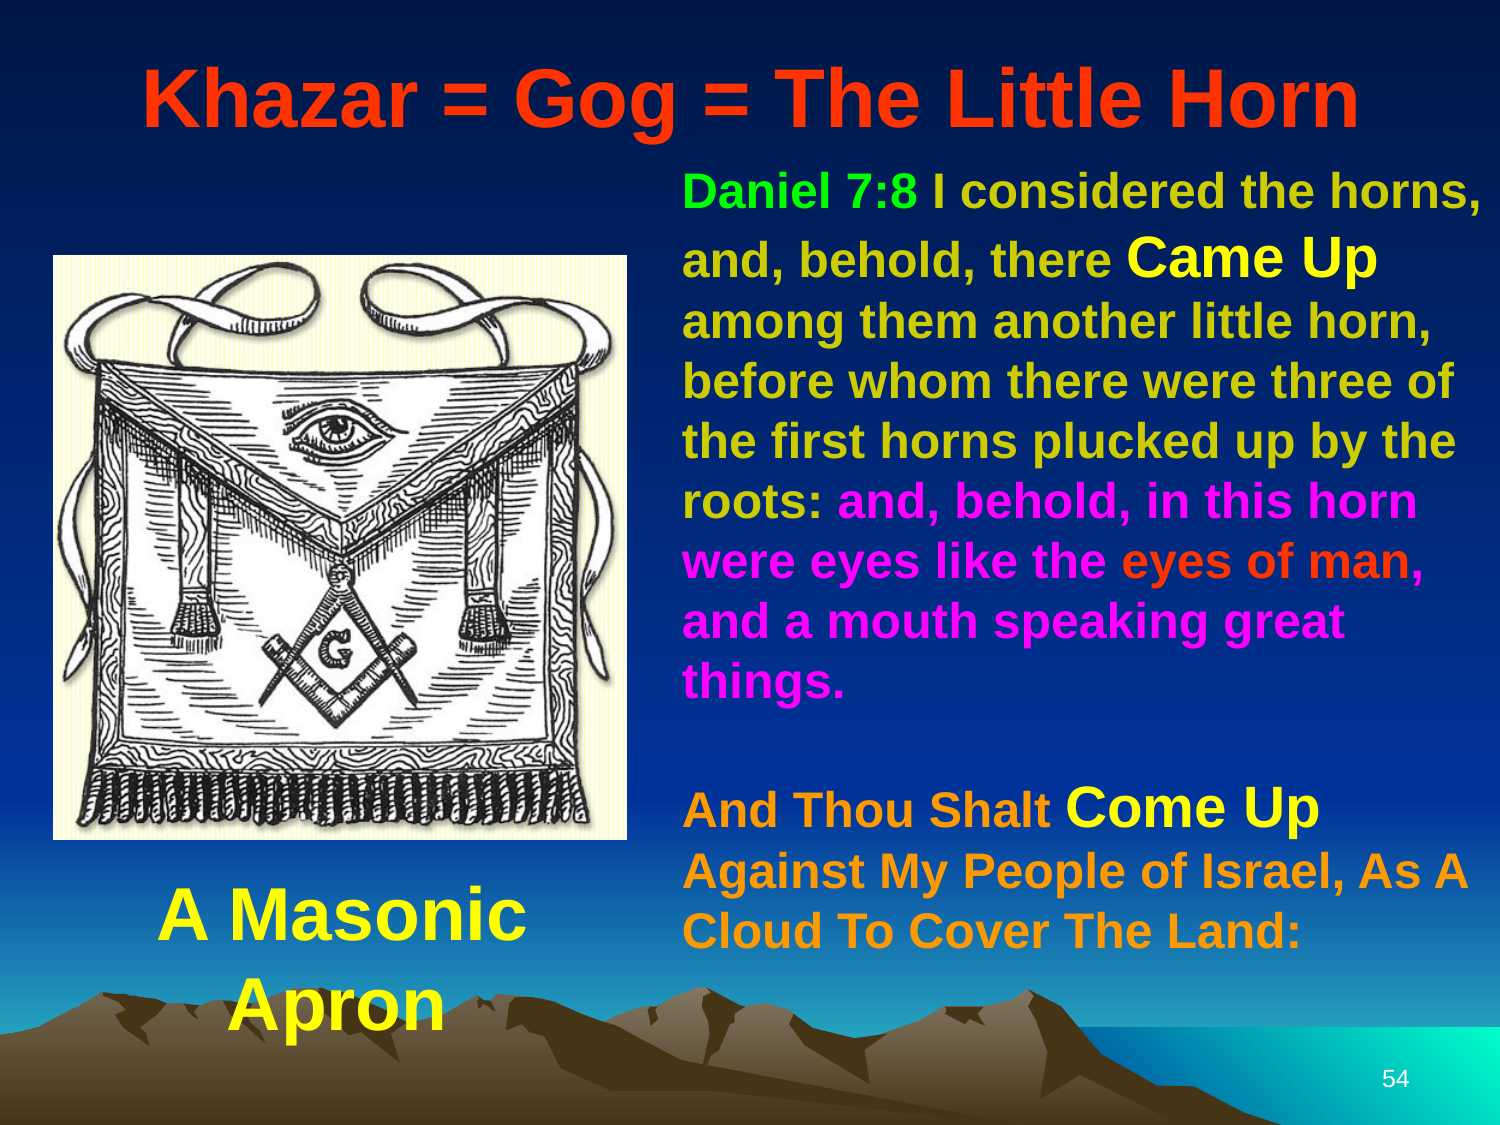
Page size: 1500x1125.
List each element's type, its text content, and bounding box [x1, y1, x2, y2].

title Khazar = Gog = The Little Horn [76, 0, 1428, 188]
text_box A Masonic Apron [41, 857, 644, 1053]
slide_number 54 [1074, 1027, 1426, 1101]
picture [52, 255, 627, 840]
text_box Daniel 7:8 I considered the horns, and, behold, there Came Up among them another little horn, before whom there were three of the first horns plucked up by the roots: and, behold, in this horn were eyes like the eyes of man, and a mouth speaking great things. And Thou Shalt Come Up Against My People of Israel, As A Cloud To Cover The Land: [667, 151, 1500, 1027]
